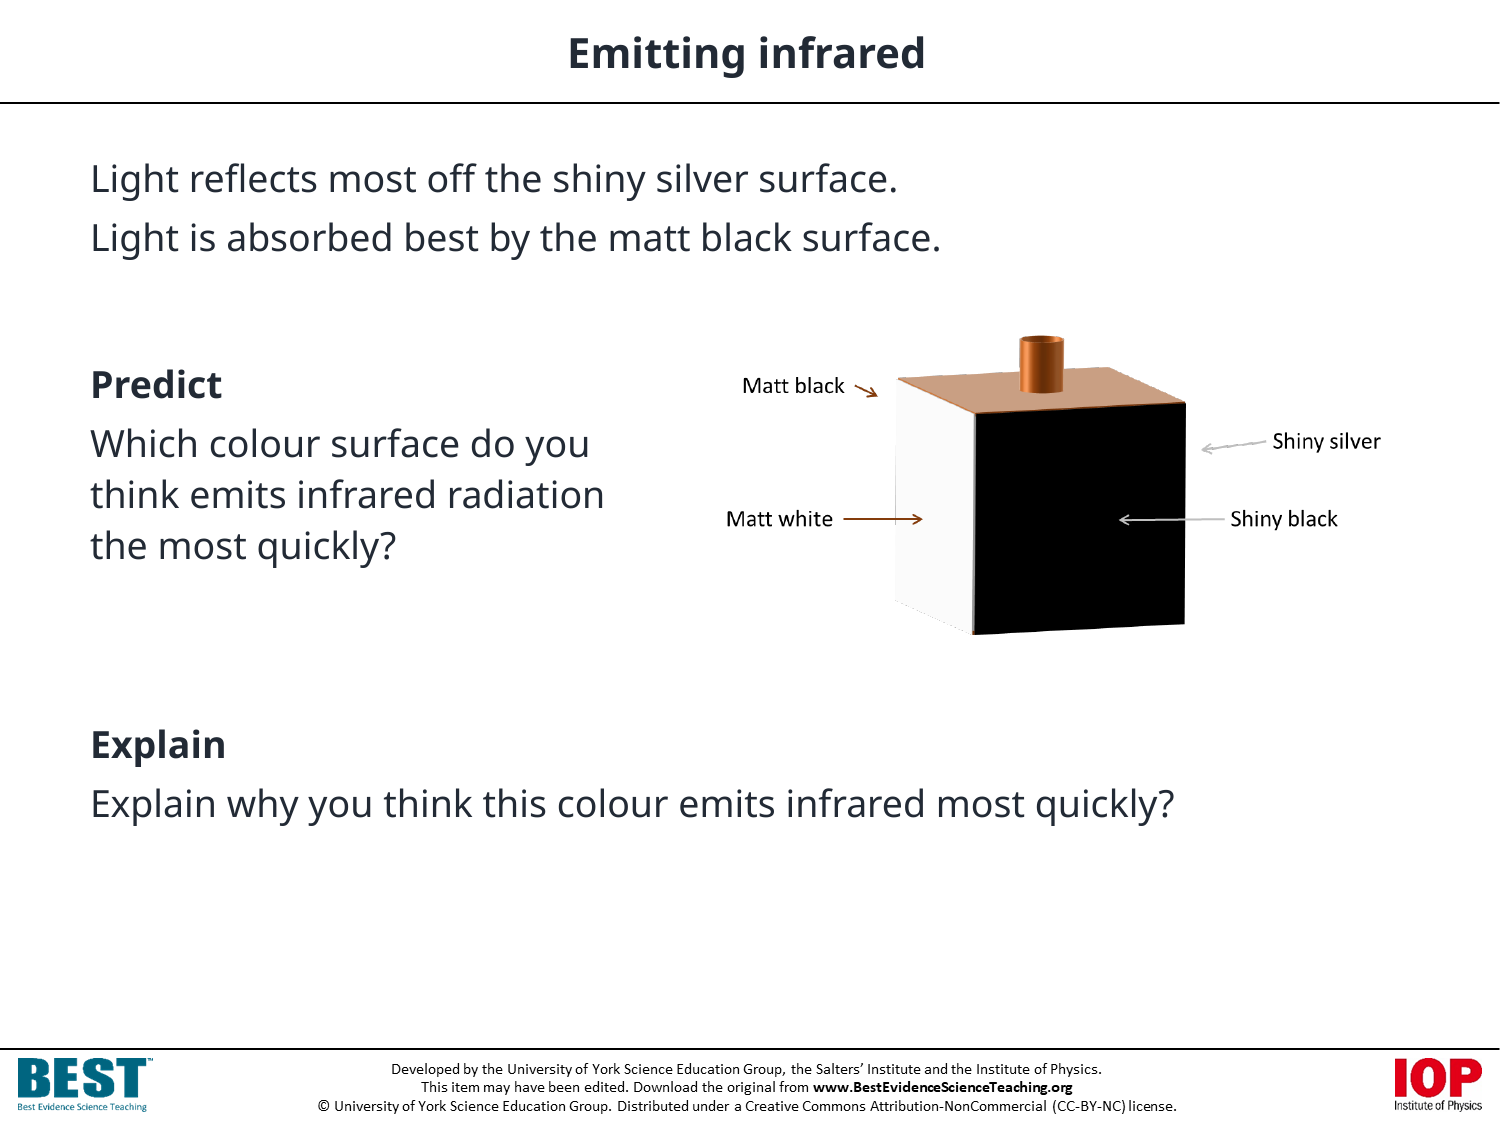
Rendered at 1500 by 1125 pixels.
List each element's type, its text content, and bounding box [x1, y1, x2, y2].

text_box Emitting infrared [23, 4, 1471, 99]
picture [0, 102, 1500, 1125]
